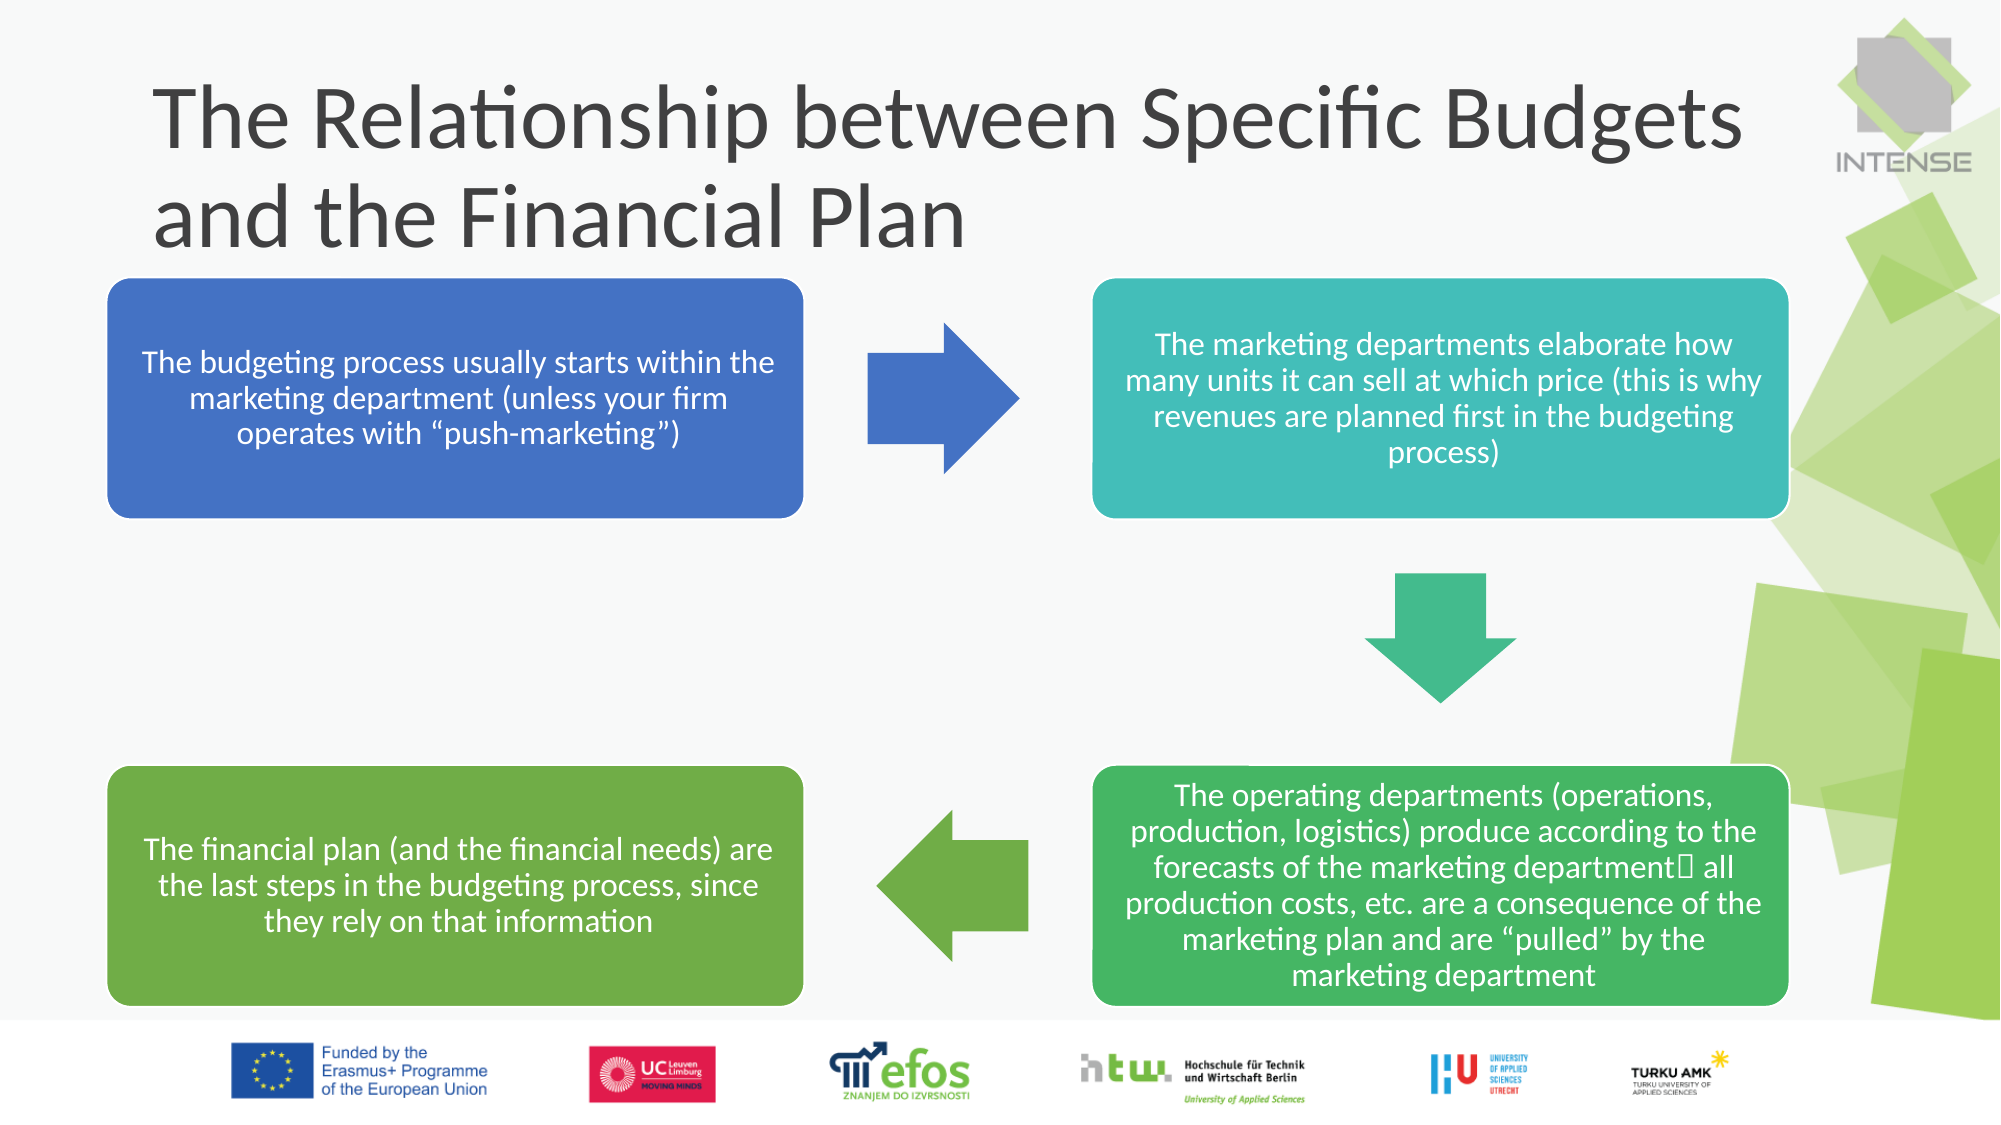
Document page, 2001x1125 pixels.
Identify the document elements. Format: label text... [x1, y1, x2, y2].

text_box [106, 277, 1832, 1007]
title The Relationship between Specific Budgets and the Financial Plan [137, 59, 1863, 278]
picture [0, 0, 2000, 1125]
